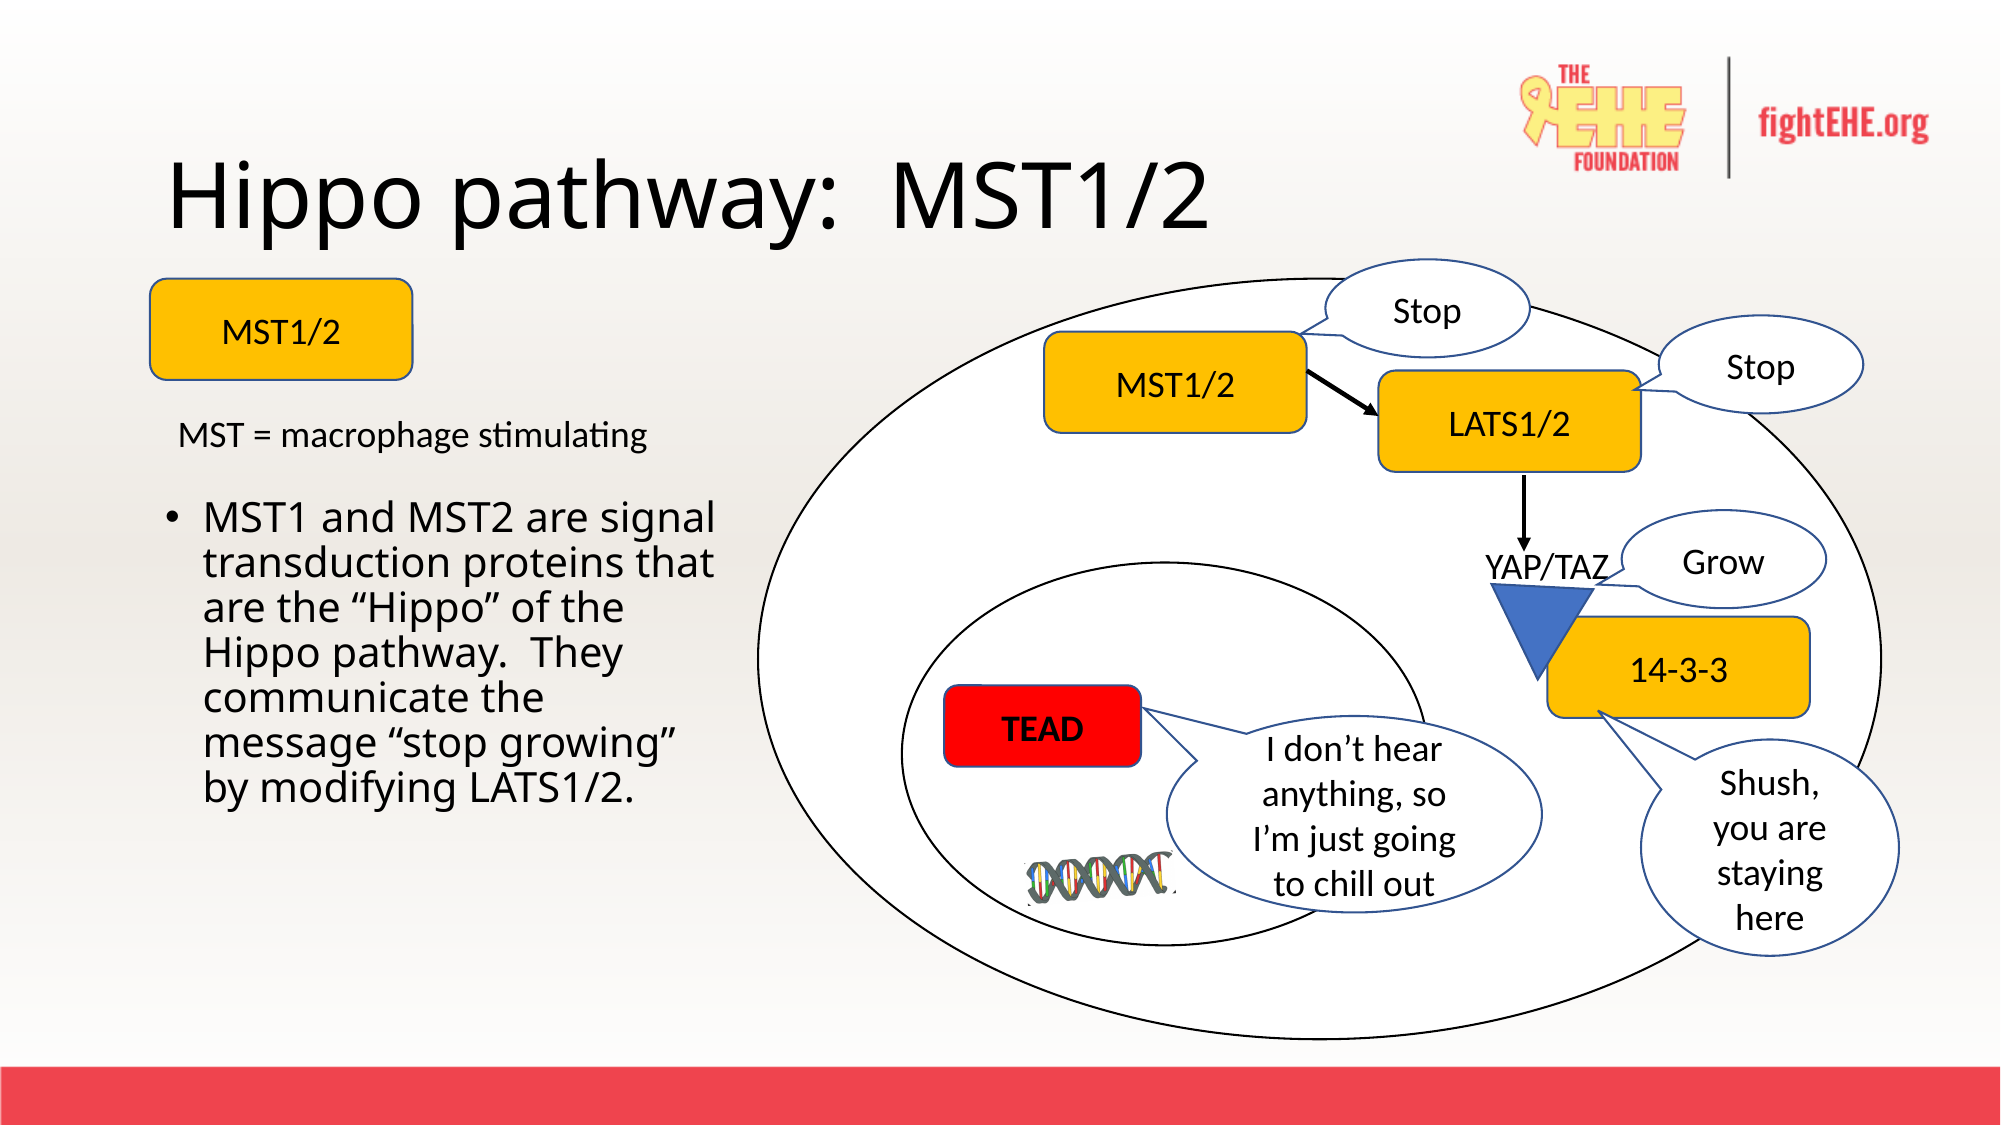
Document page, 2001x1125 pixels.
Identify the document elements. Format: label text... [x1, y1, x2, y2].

text_box I don’t hear anything, so I’m just going to chill out [1140, 706, 1543, 914]
text_box LATS1/2 [1377, 369, 1643, 473]
title Hippo pathway: MST1/2 [150, 90, 1875, 308]
text_box MST1/2 [148, 277, 414, 381]
text_box MST1/2 [1043, 330, 1308, 434]
text_box Shush, you are staying here [1597, 709, 1901, 957]
text_box Stop [1630, 314, 1865, 415]
text_box MST = macrophage stimulating [162, 402, 672, 463]
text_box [1306, 370, 1379, 416]
text_box TEAD [943, 684, 1143, 768]
picture [0, 0, 2001, 1125]
text_box [1495, 595, 1592, 682]
text_box YAP/TAZ [1470, 534, 1625, 595]
text_box [900, 561, 1426, 947]
text_box 14-3-3 [1546, 615, 1811, 719]
list MST1 and MST2 are signal transduction proteins that are the “Hippo” of the Hippo pathway. They communicate the message “stop growing” by modifying LATS1/2. [150, 488, 734, 857]
text_box Grow [1593, 509, 1828, 610]
text_box Stop [1297, 258, 1531, 359]
text_box [756, 277, 1883, 1041]
